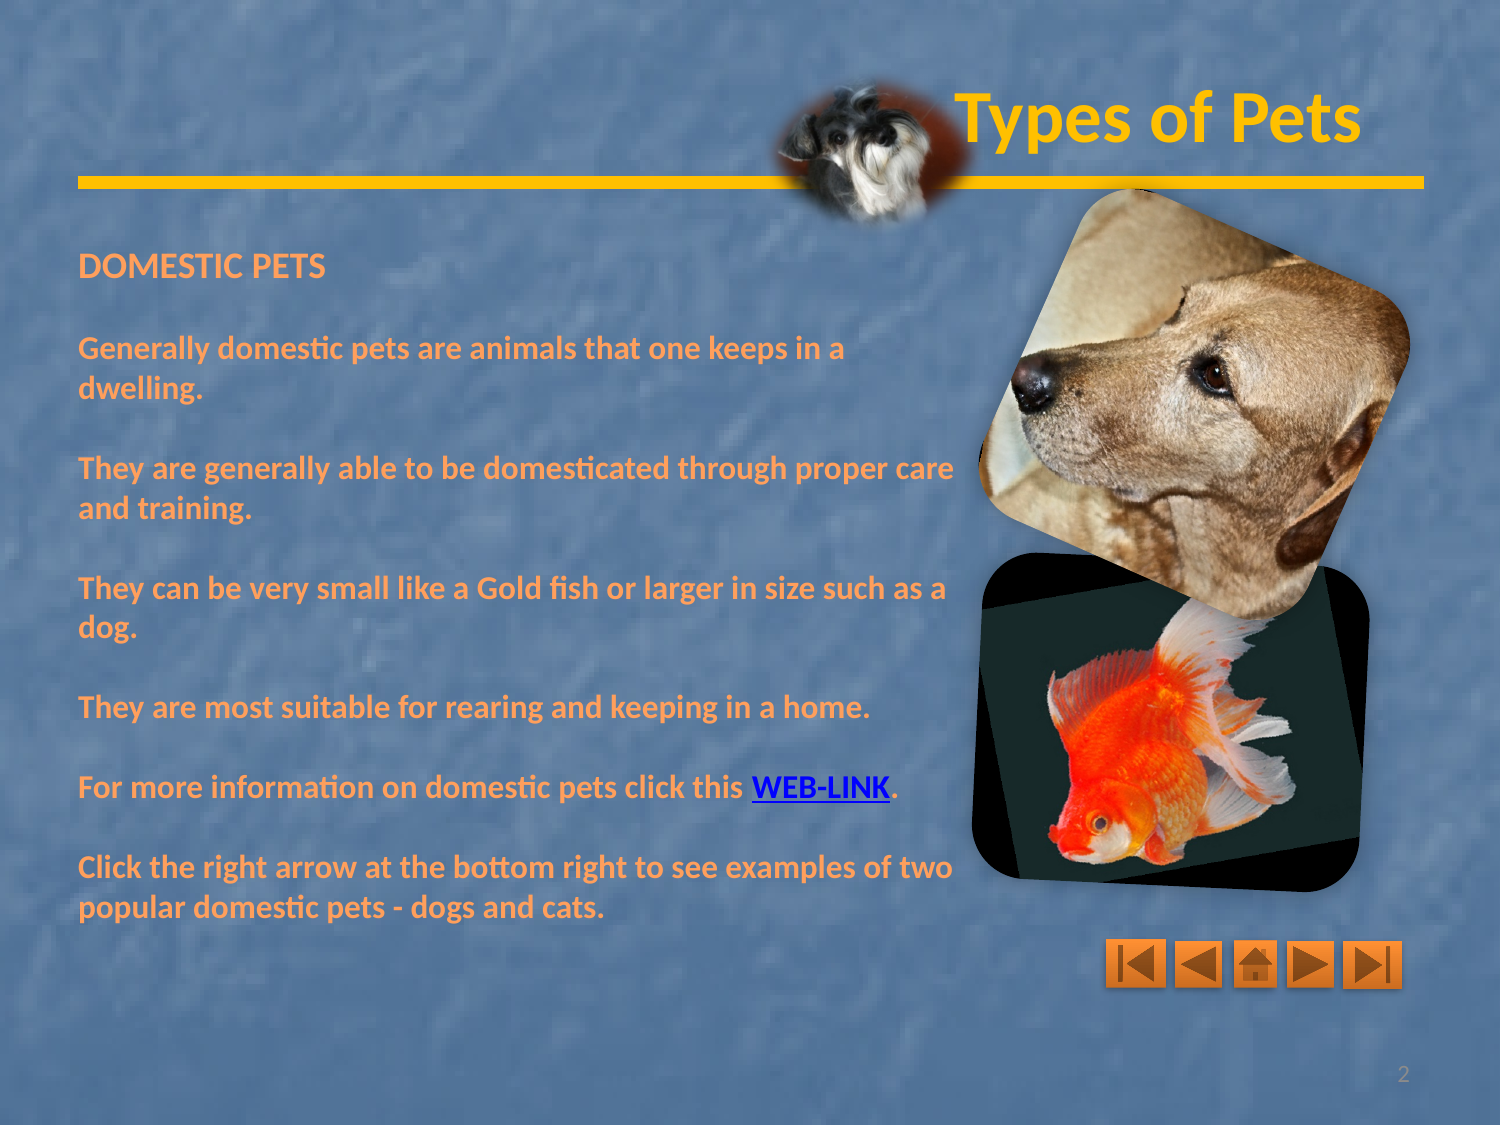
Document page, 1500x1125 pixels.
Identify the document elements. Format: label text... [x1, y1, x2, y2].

text_box DOMESTIC PETS Generally domestic pets are animals that one keeps in a dwelling. They are generally able to be domesticated through proper care and training. They can be very small like a Gold fish or larger in size such as a dog. They are most suitable for rearing and keeping in a home. For more information on domestic pets click this WEB-LINK. Click the right arrow at the bottom right to see examples of two popular domestic pets - dogs and cats. [63, 233, 985, 973]
slide_number 2 [1074, 1042, 1425, 1103]
picture [0, 0, 1500, 1125]
text_box Types of Pets [879, 42, 1437, 182]
